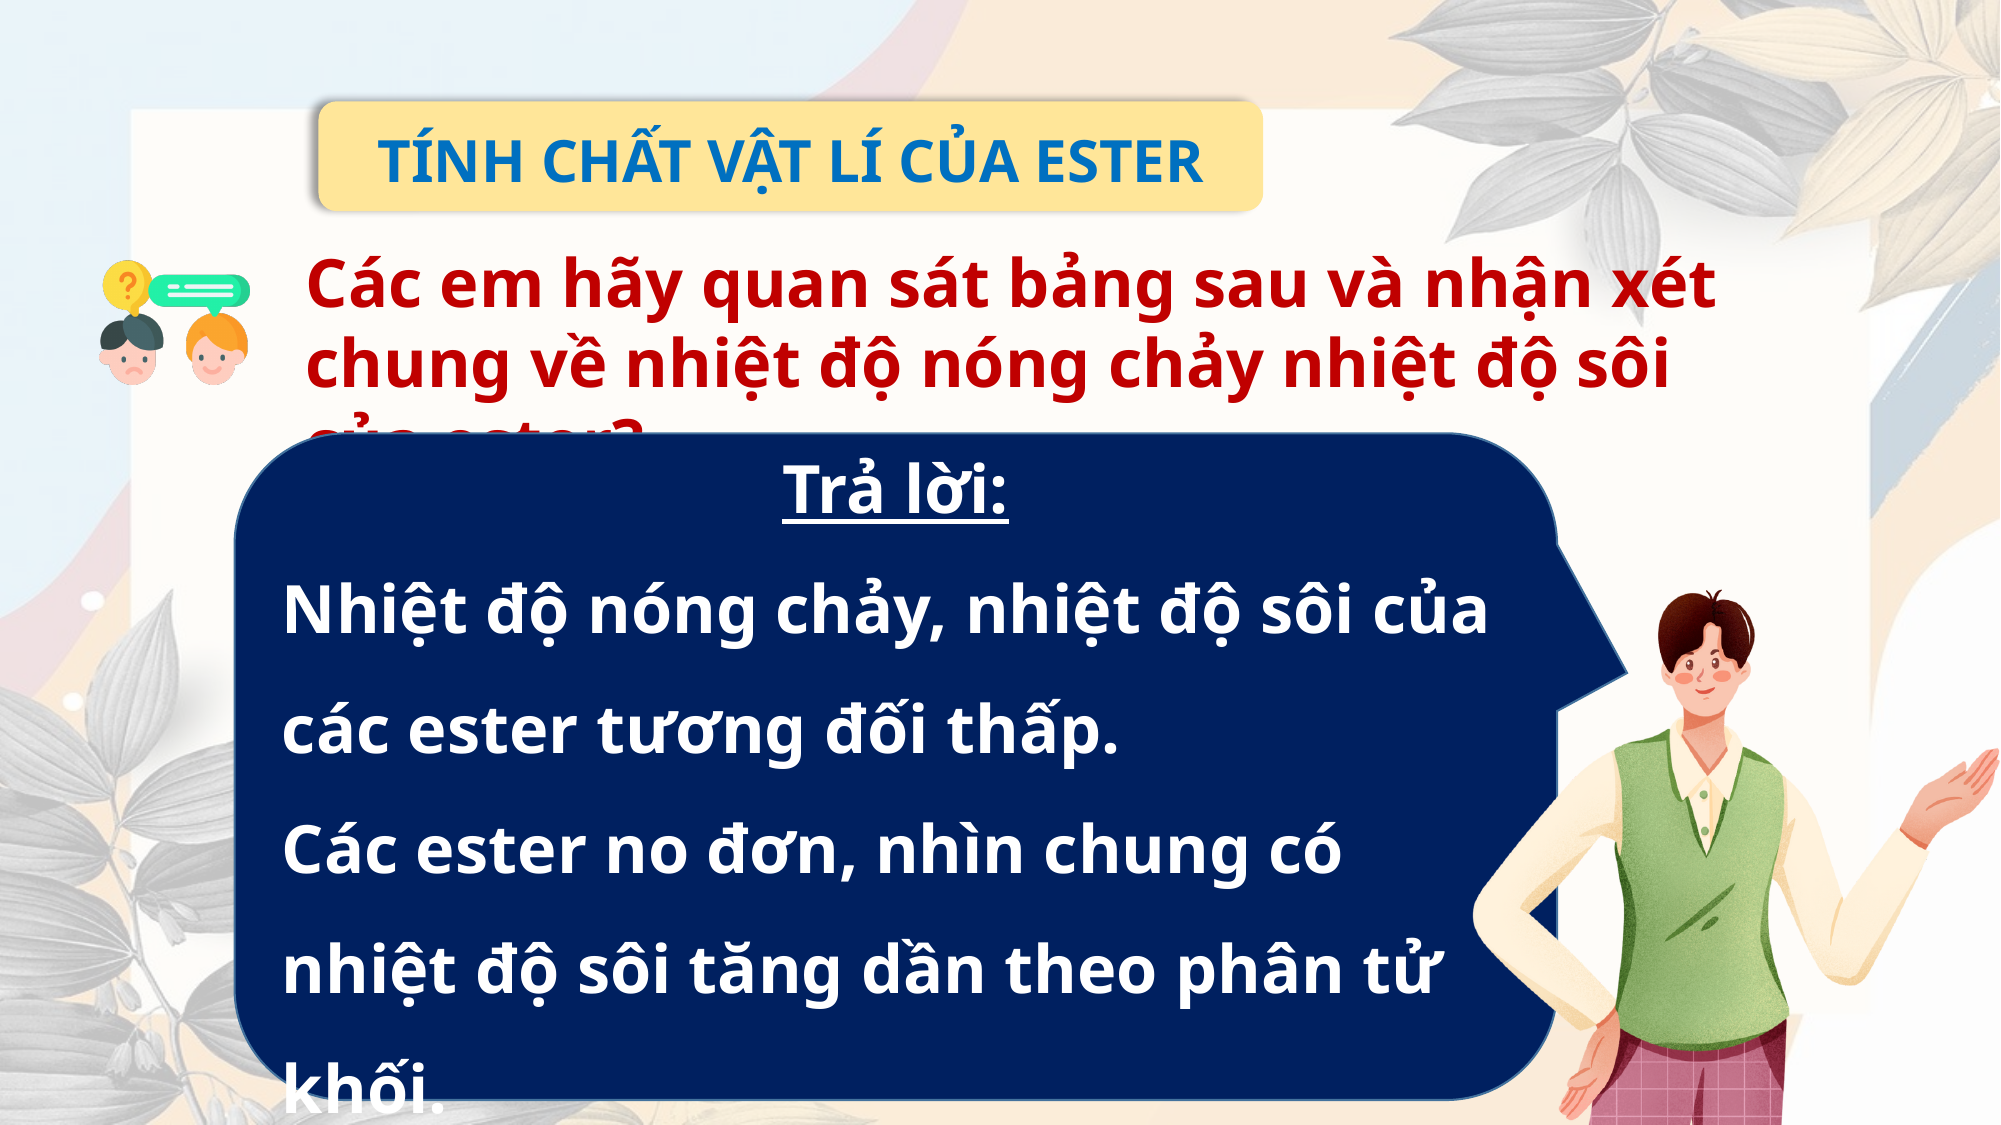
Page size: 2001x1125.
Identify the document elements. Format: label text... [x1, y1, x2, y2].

text_box Các em hãy quan sát bảng sau và nhận xét chung về nhiệt độ nóng chảy nhiệt độ sôi của ester? [290, 233, 1823, 489]
text_box [1462, 589, 2000, 1125]
picture [99, 247, 250, 398]
text_box TÍNH CHẤT VẬT LÍ CỦA ESTER [317, 100, 1265, 213]
text_box Trả lời: Nhiệt độ nóng chảy, nhiệt độ sôi của các ester tương đối thấp. Các ester no đơn, nhìn chung có nhiệt độ sôi tăng dần theo phân tử khối. [233, 432, 1583, 1102]
